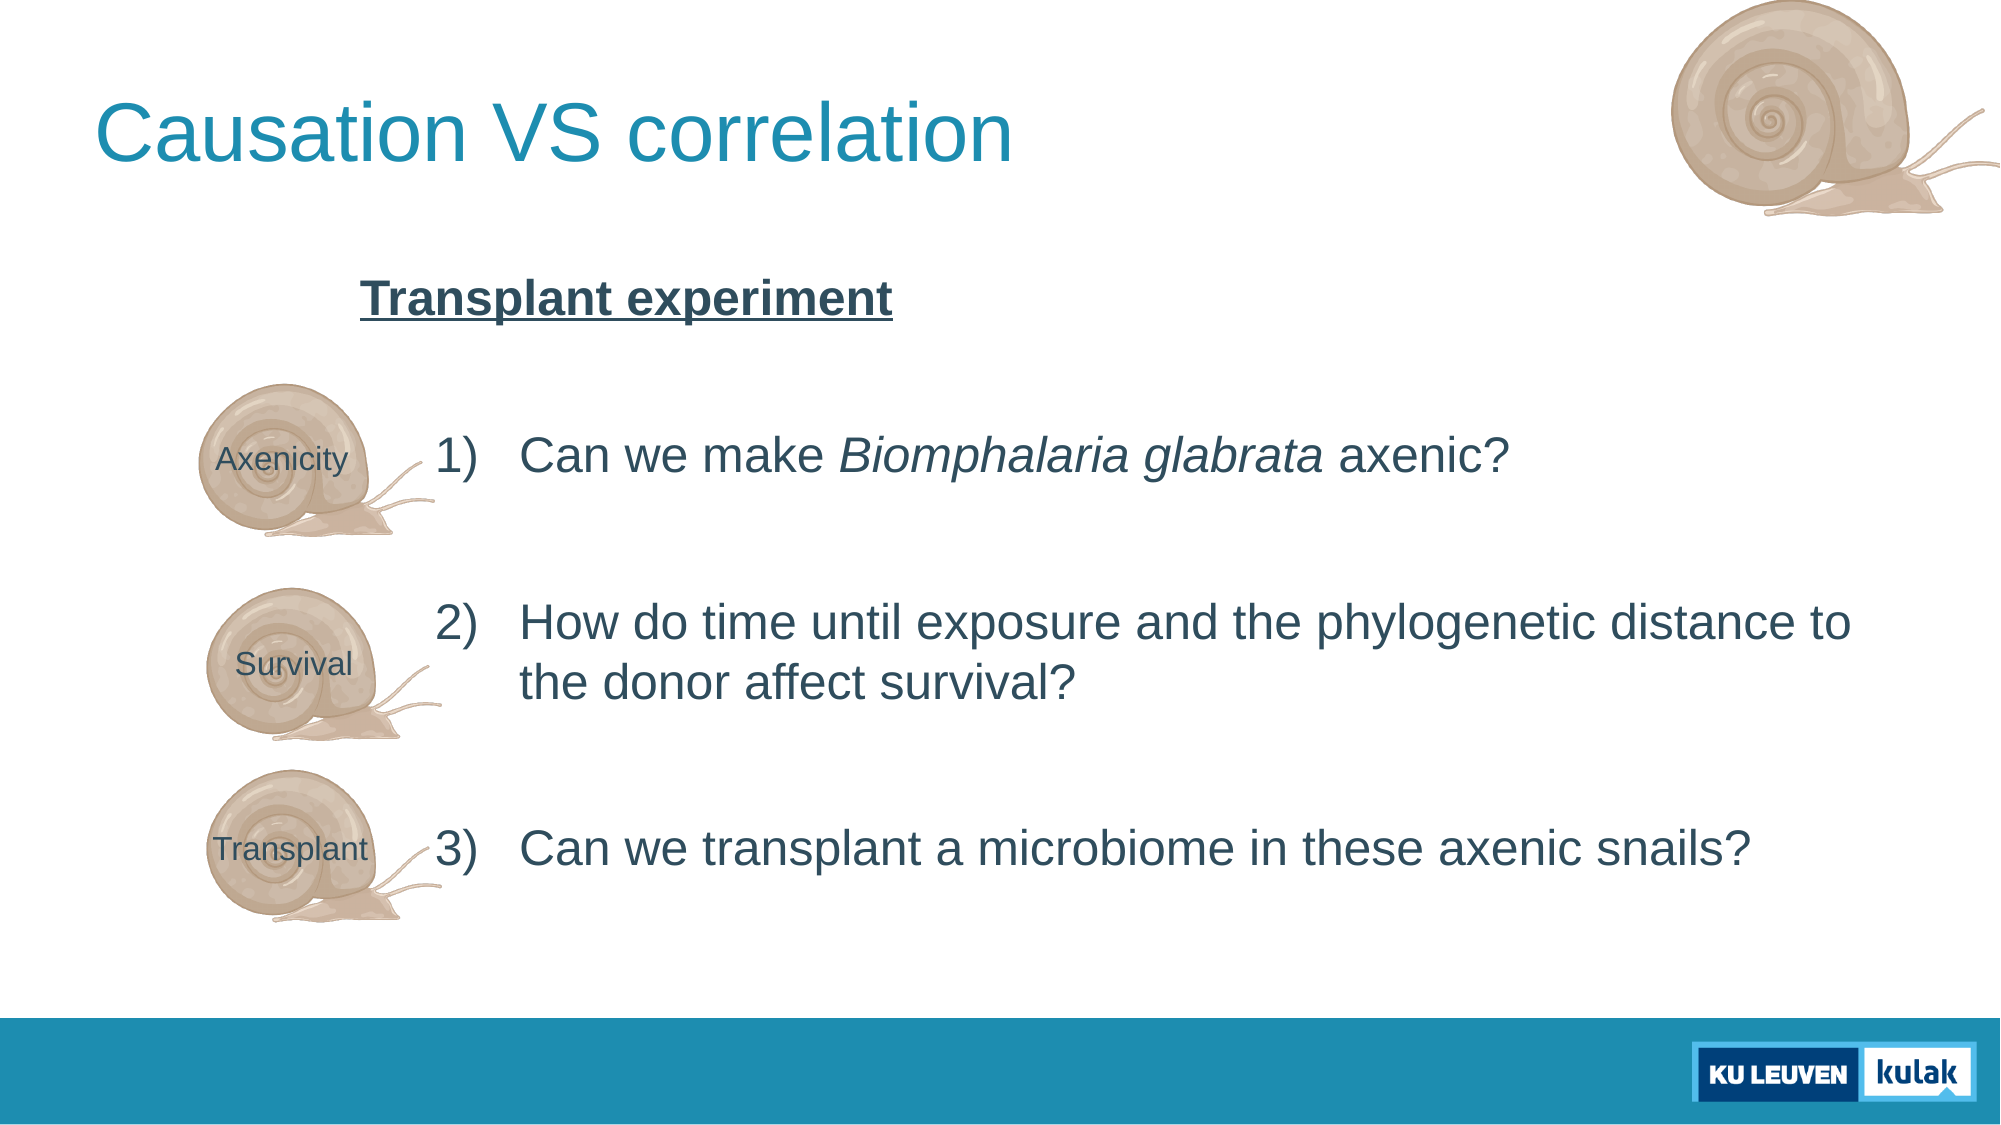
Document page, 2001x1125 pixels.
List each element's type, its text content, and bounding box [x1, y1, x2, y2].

list Transplant experiment Can we make Biomphalaria glabrata axenic? How do time until exposure and the phylogenetic distance to the donor affect survival? Can we transplant a microbiome in these axenic snails? [344, 257, 1906, 1073]
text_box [190, 759, 453, 948]
title Causation VS correlation [94, 33, 1648, 223]
picture [1692, 1041, 1977, 1102]
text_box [190, 577, 453, 759]
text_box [1648, 0, 2000, 253]
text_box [182, 373, 446, 563]
